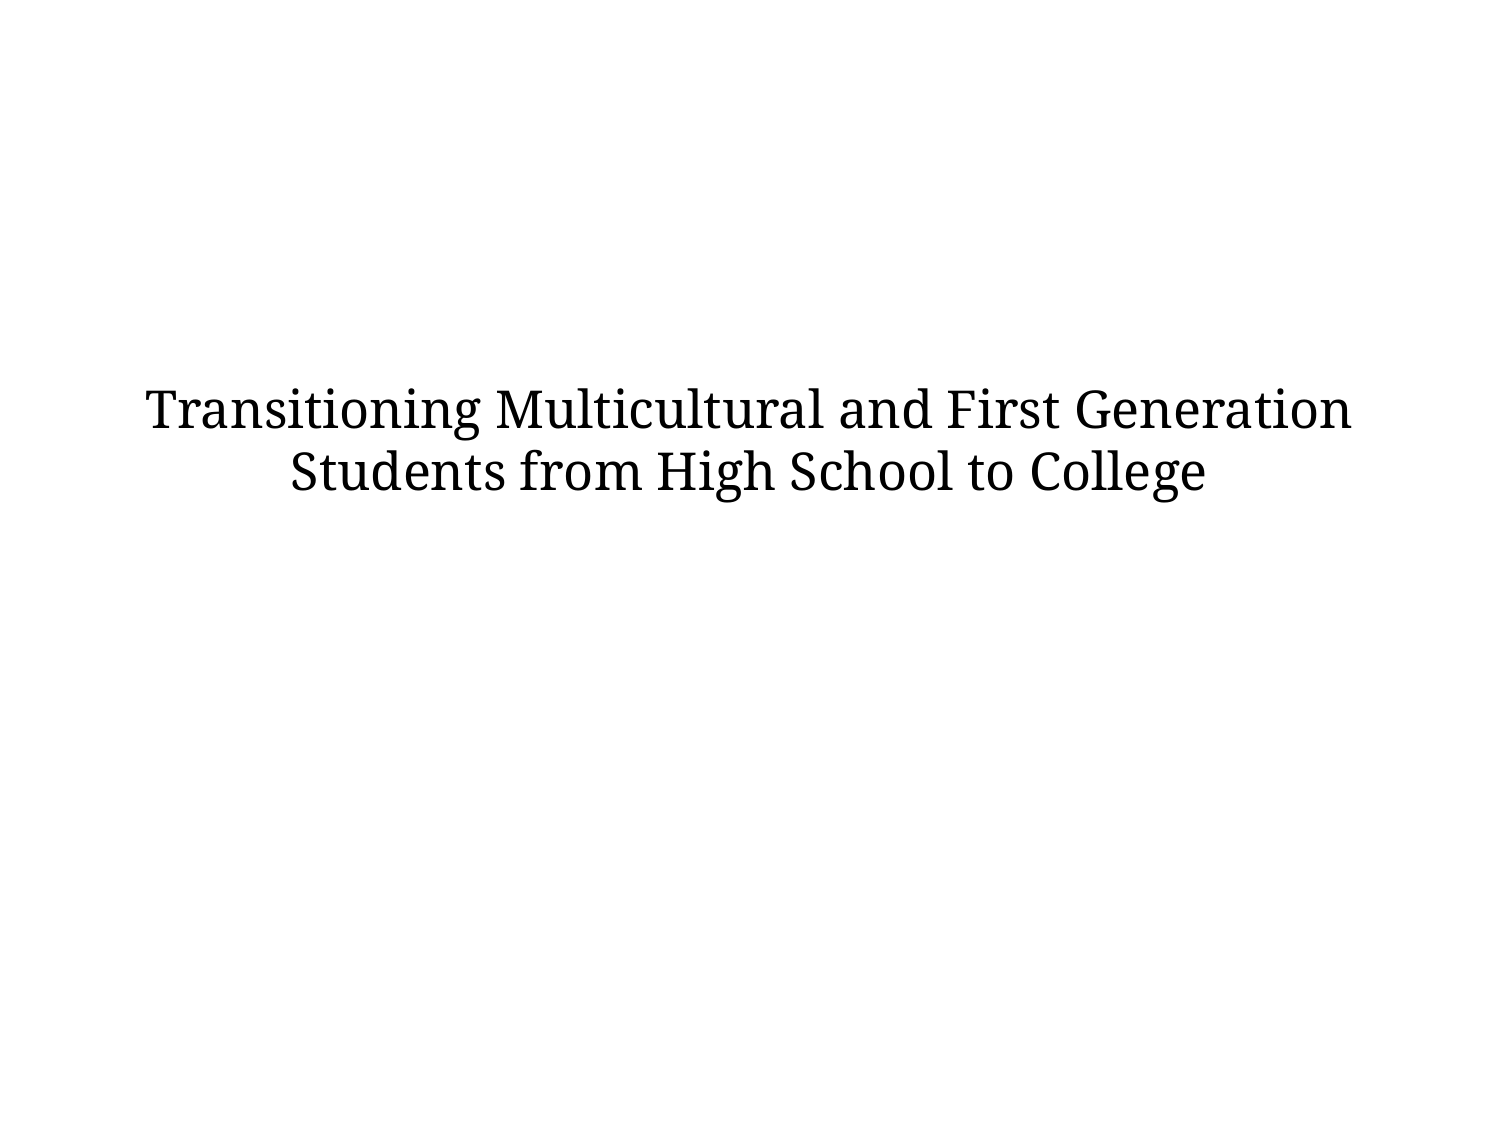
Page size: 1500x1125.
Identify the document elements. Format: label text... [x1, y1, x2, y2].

title Transitioning Multicultural and First Generation Students from High School to College [112, 349, 1388, 591]
